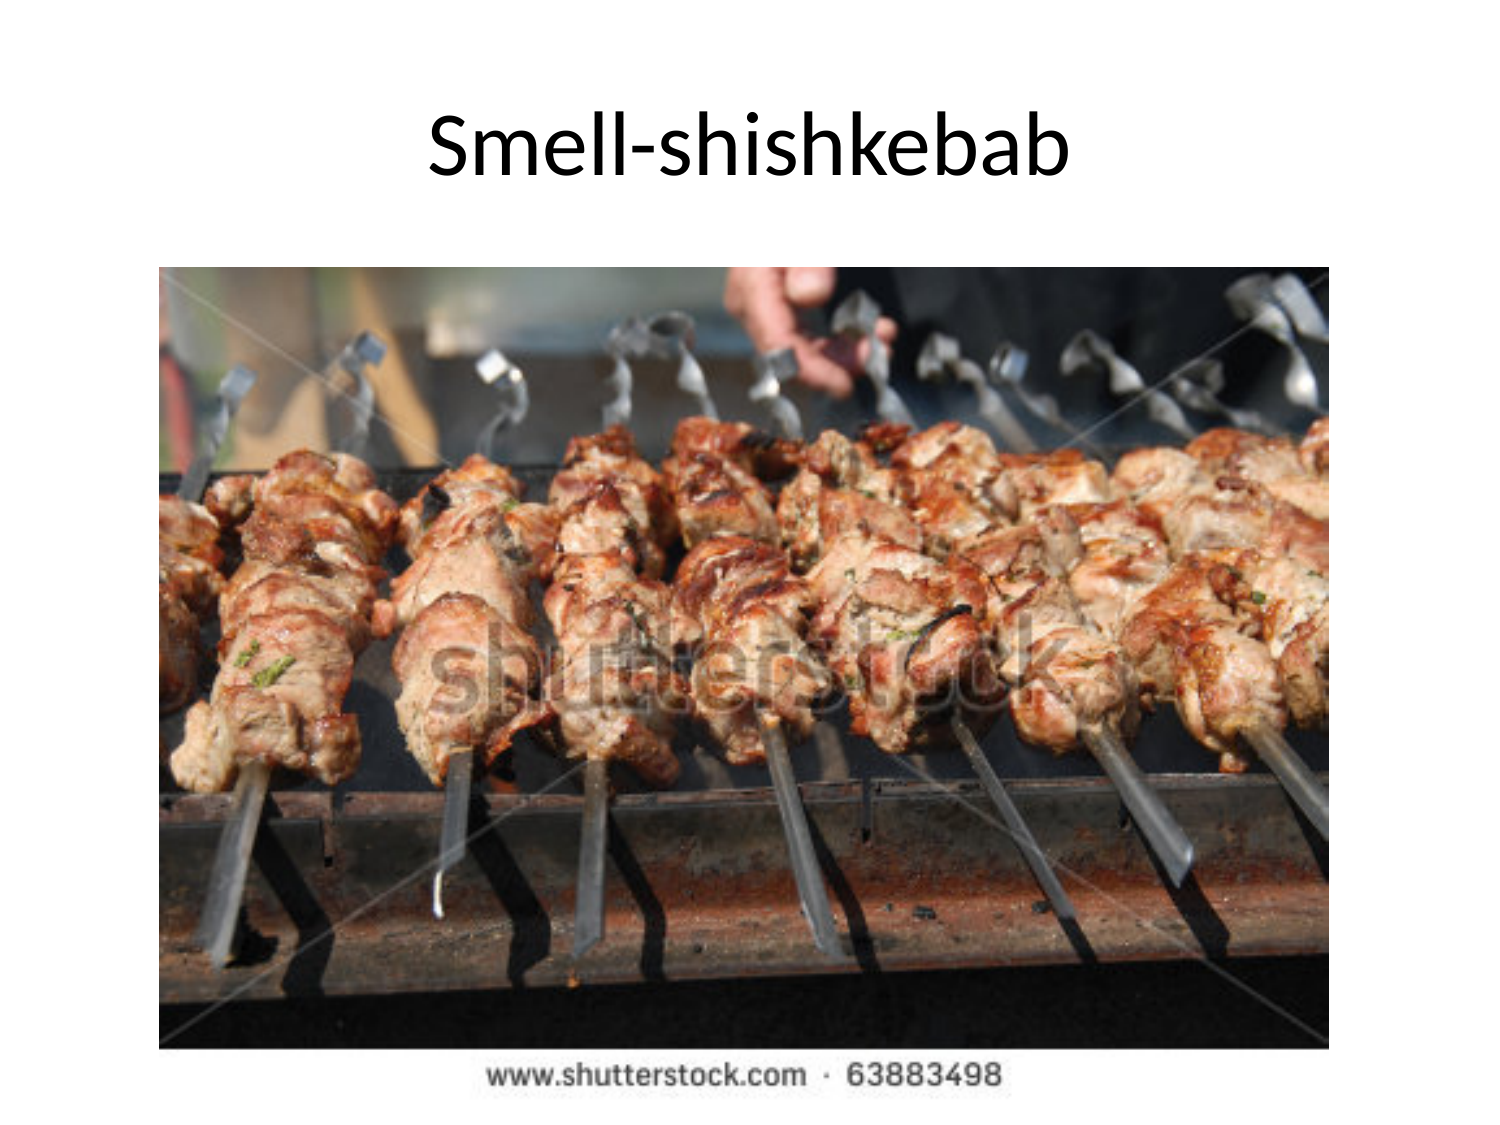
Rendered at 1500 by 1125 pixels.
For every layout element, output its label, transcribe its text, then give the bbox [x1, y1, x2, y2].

picture [159, 266, 1329, 1102]
title Smell-shishkebab [75, 45, 1425, 233]
